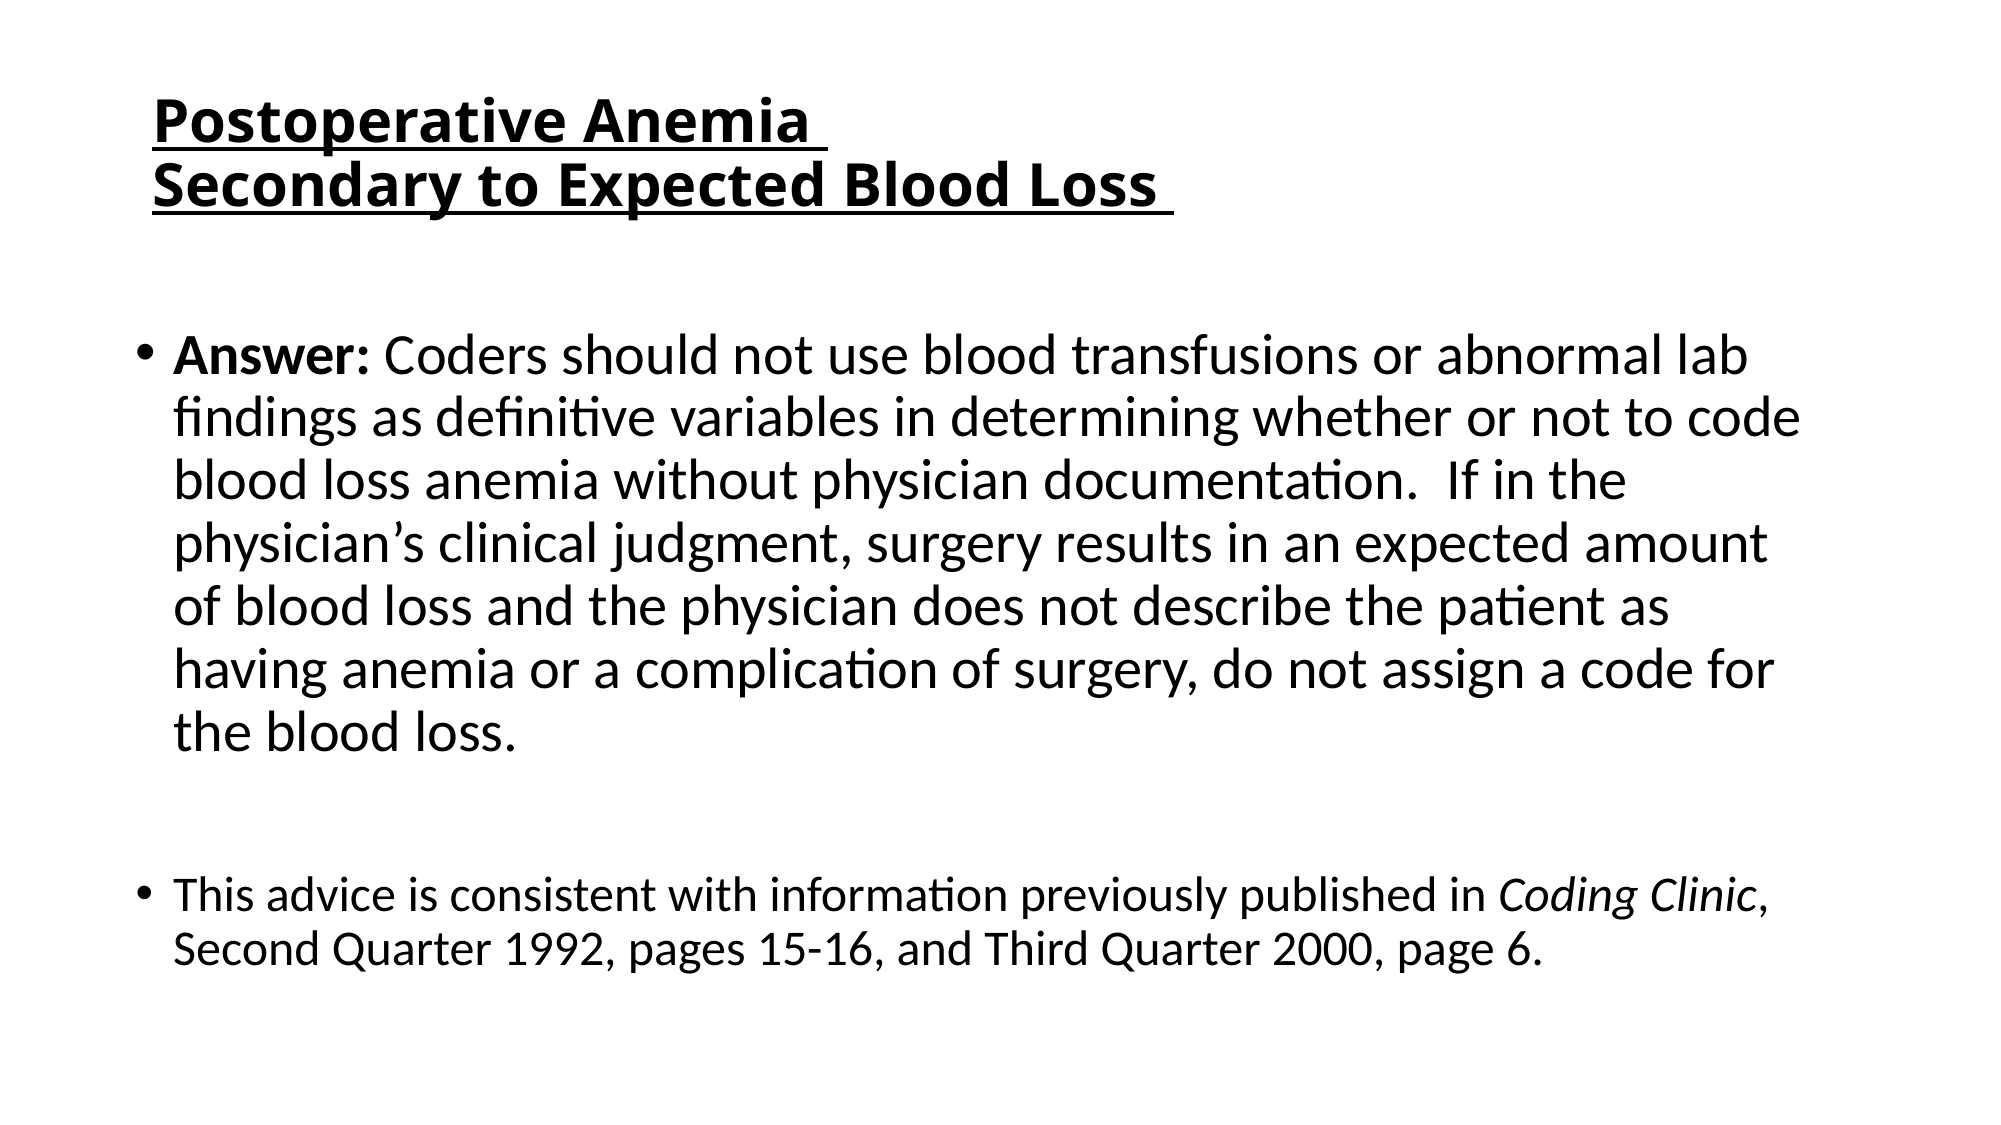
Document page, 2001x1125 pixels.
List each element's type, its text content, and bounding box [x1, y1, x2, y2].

list Answer: Coders should not use blood transfusions or abnormal lab findings as definitive variables in determining whether or not to code blood loss anemia without physician documentation. If in the physician’s clinical judgment, surgery results in an expected amount of blood loss and the physician does not describe the patient as having anemia or a complication of surgery, do not assign a code for the blood loss. This advice is consistent with information previously published in Coding Clinic, Second Quarter 1992, pages 15-16, and Third Quarter 2000, page 6. [120, 316, 1846, 1031]
title Postoperative Anemia Secondary to Expected Blood Loss [137, 82, 1863, 300]
